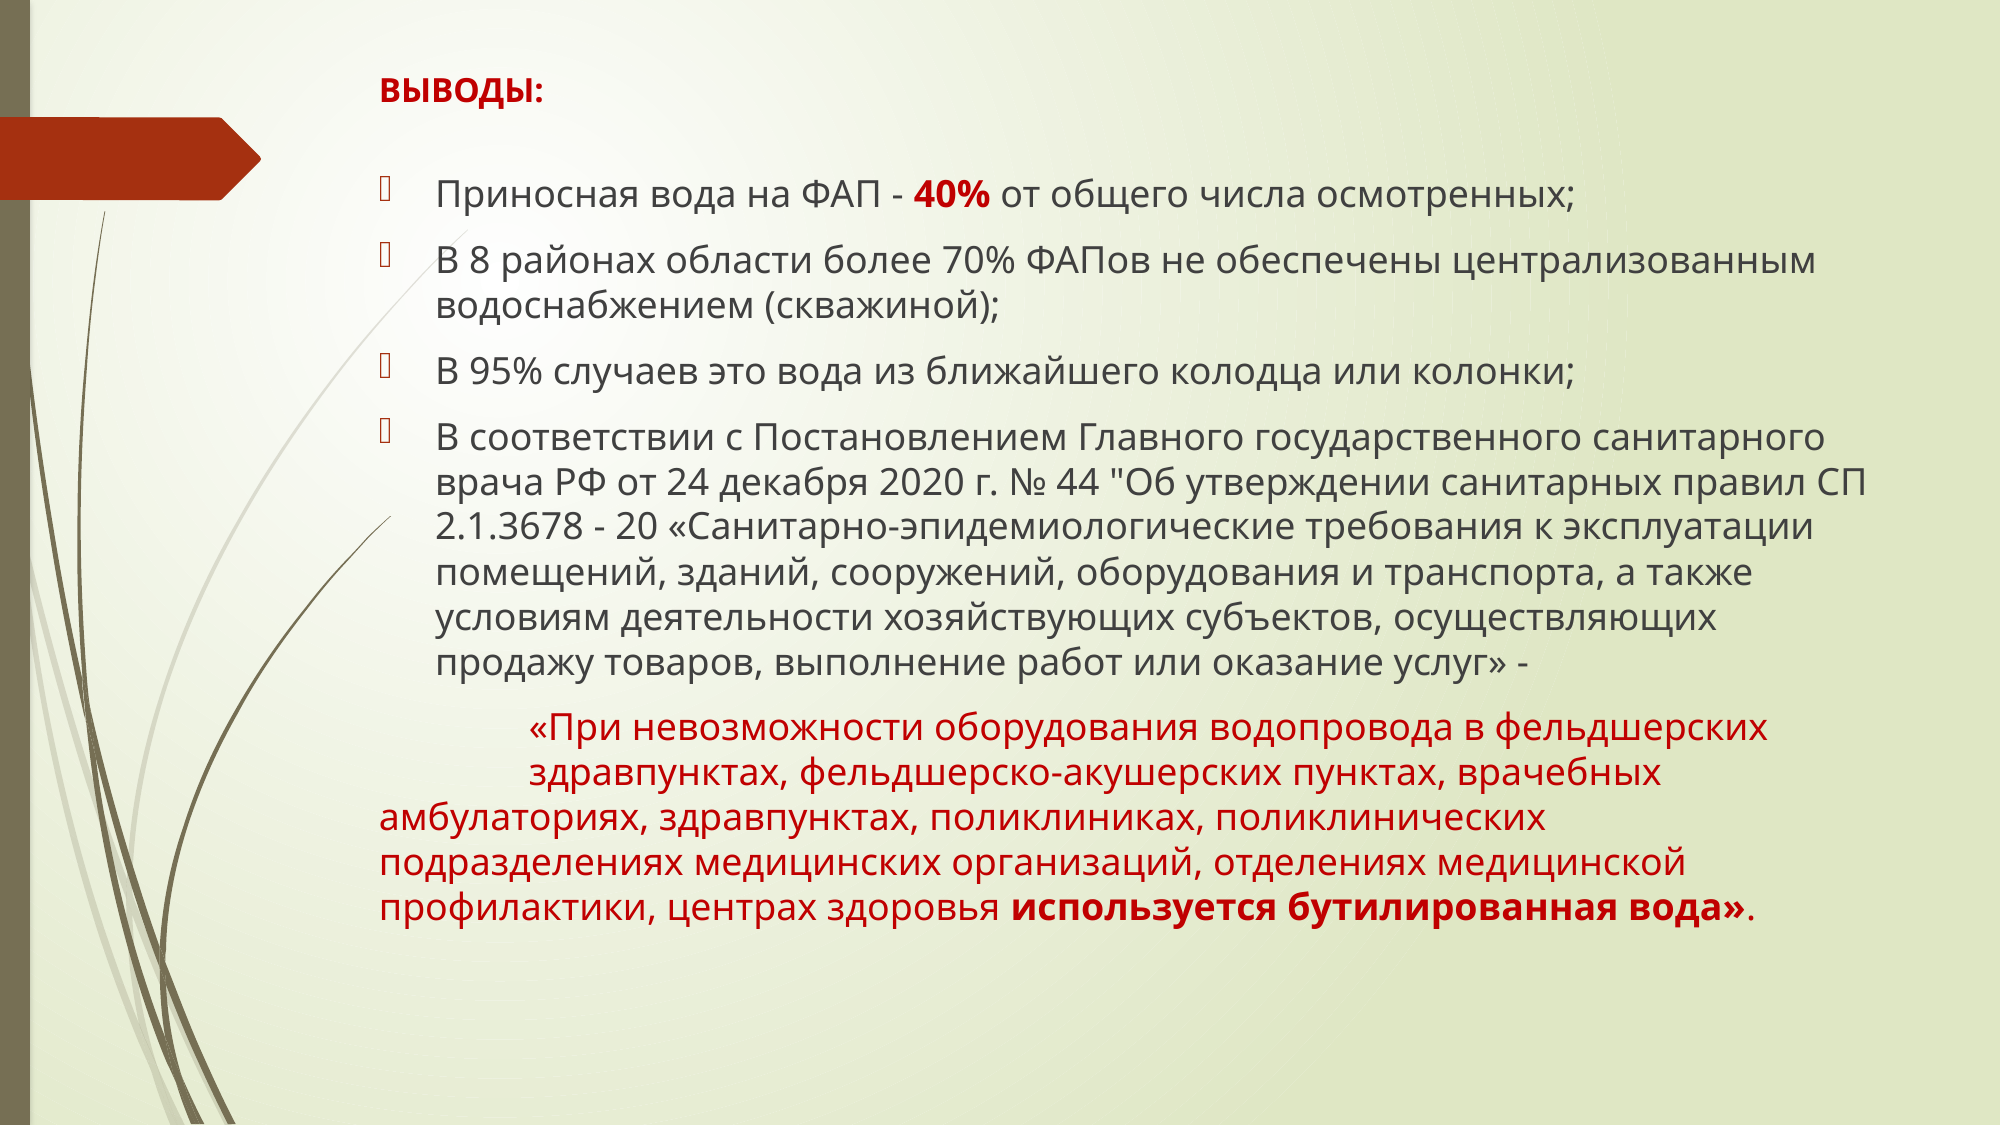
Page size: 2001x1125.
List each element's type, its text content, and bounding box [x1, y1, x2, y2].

title ВЫВОДЫ: [363, 61, 1826, 115]
list Приносная вода на ФАП - 40% от общего числа осмотренных; В 8 районах области более 70% ФАПов не обеспечены централизованным водоснабжением (скважиной); В 95% случаев это вода из ближайшего колодца или колонки; В соответствии с Постановлением Главного государственного санитарного врача РФ от 24 декабря 2020 г. № 44 "Об утверждении санитарных правил СП 2.1.3678 - 20 «Санитарно-эпидемиологические требования к эксплуатации помещений, зданий, сооружений, оборудования и транспорта, а также условиям деятельности хозяйствующих субъектов, осуществляющих продажу товаров, выполнение работ или оказание услуг» - «При невозможности оборудования водопровода в фельдшерских здравпунктах, фельдшерско-акушерских пунктах, врачебных амбулаториях, здравпунктах, поликлиниках, поликлинических подразделениях медицинских организаций, отделениях медицинской профилактики, центрах здоровья используется бутилированная вода». [363, 162, 1888, 970]
